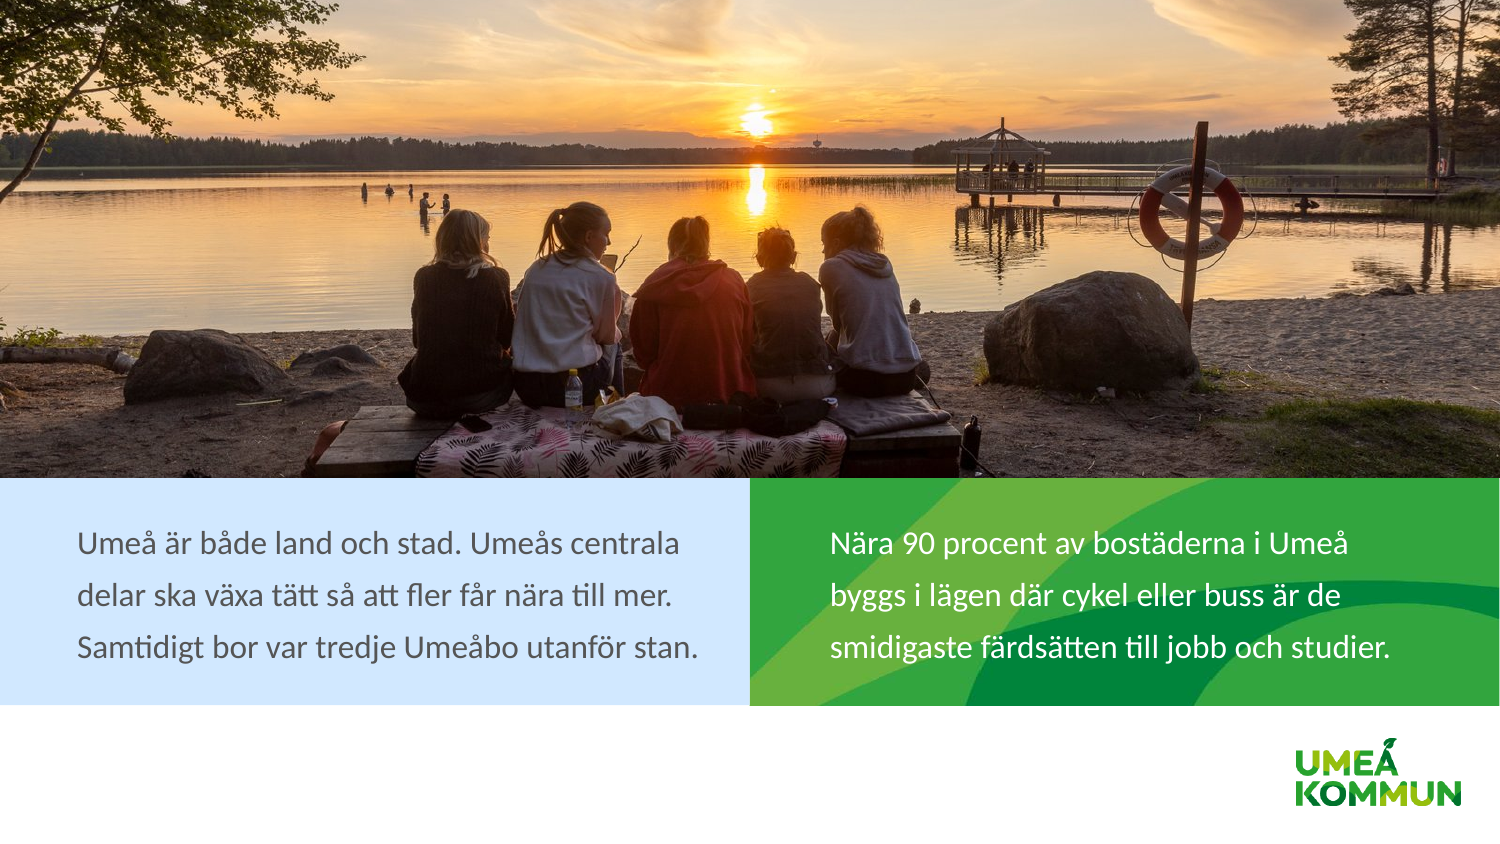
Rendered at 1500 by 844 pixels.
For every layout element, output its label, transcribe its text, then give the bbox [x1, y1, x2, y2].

list Nära 90 procent av bostäderna i Umeå byggs i lägen där cykel eller buss är de smidigaste färdsätten till jobb och studier. [814, 501, 1427, 697]
picture [1296, 738, 1461, 806]
picture [0, 0, 1500, 706]
list Umeå är både land och stad. Umeås centrala delar ska växa tätt så att fler får nära till mer. Samtidigt bor var tredje Umeåbo utanför stan. [62, 501, 724, 697]
